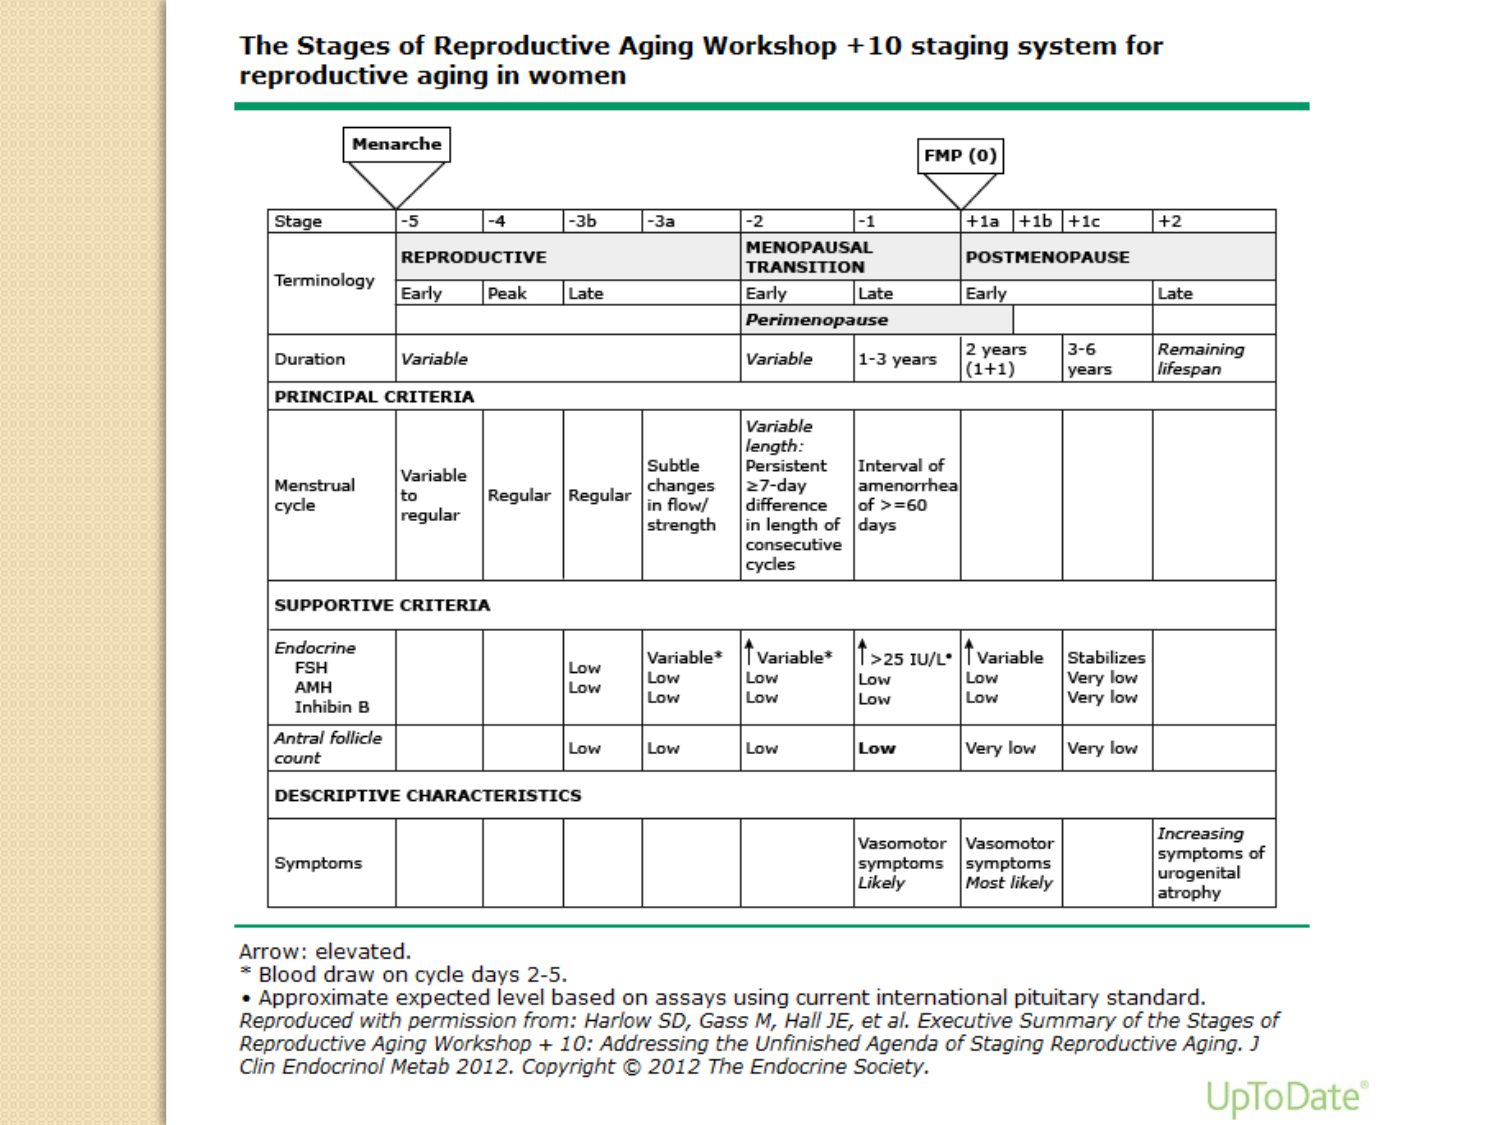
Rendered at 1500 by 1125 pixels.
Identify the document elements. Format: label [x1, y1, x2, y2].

picture [187, 0, 1374, 1125]
